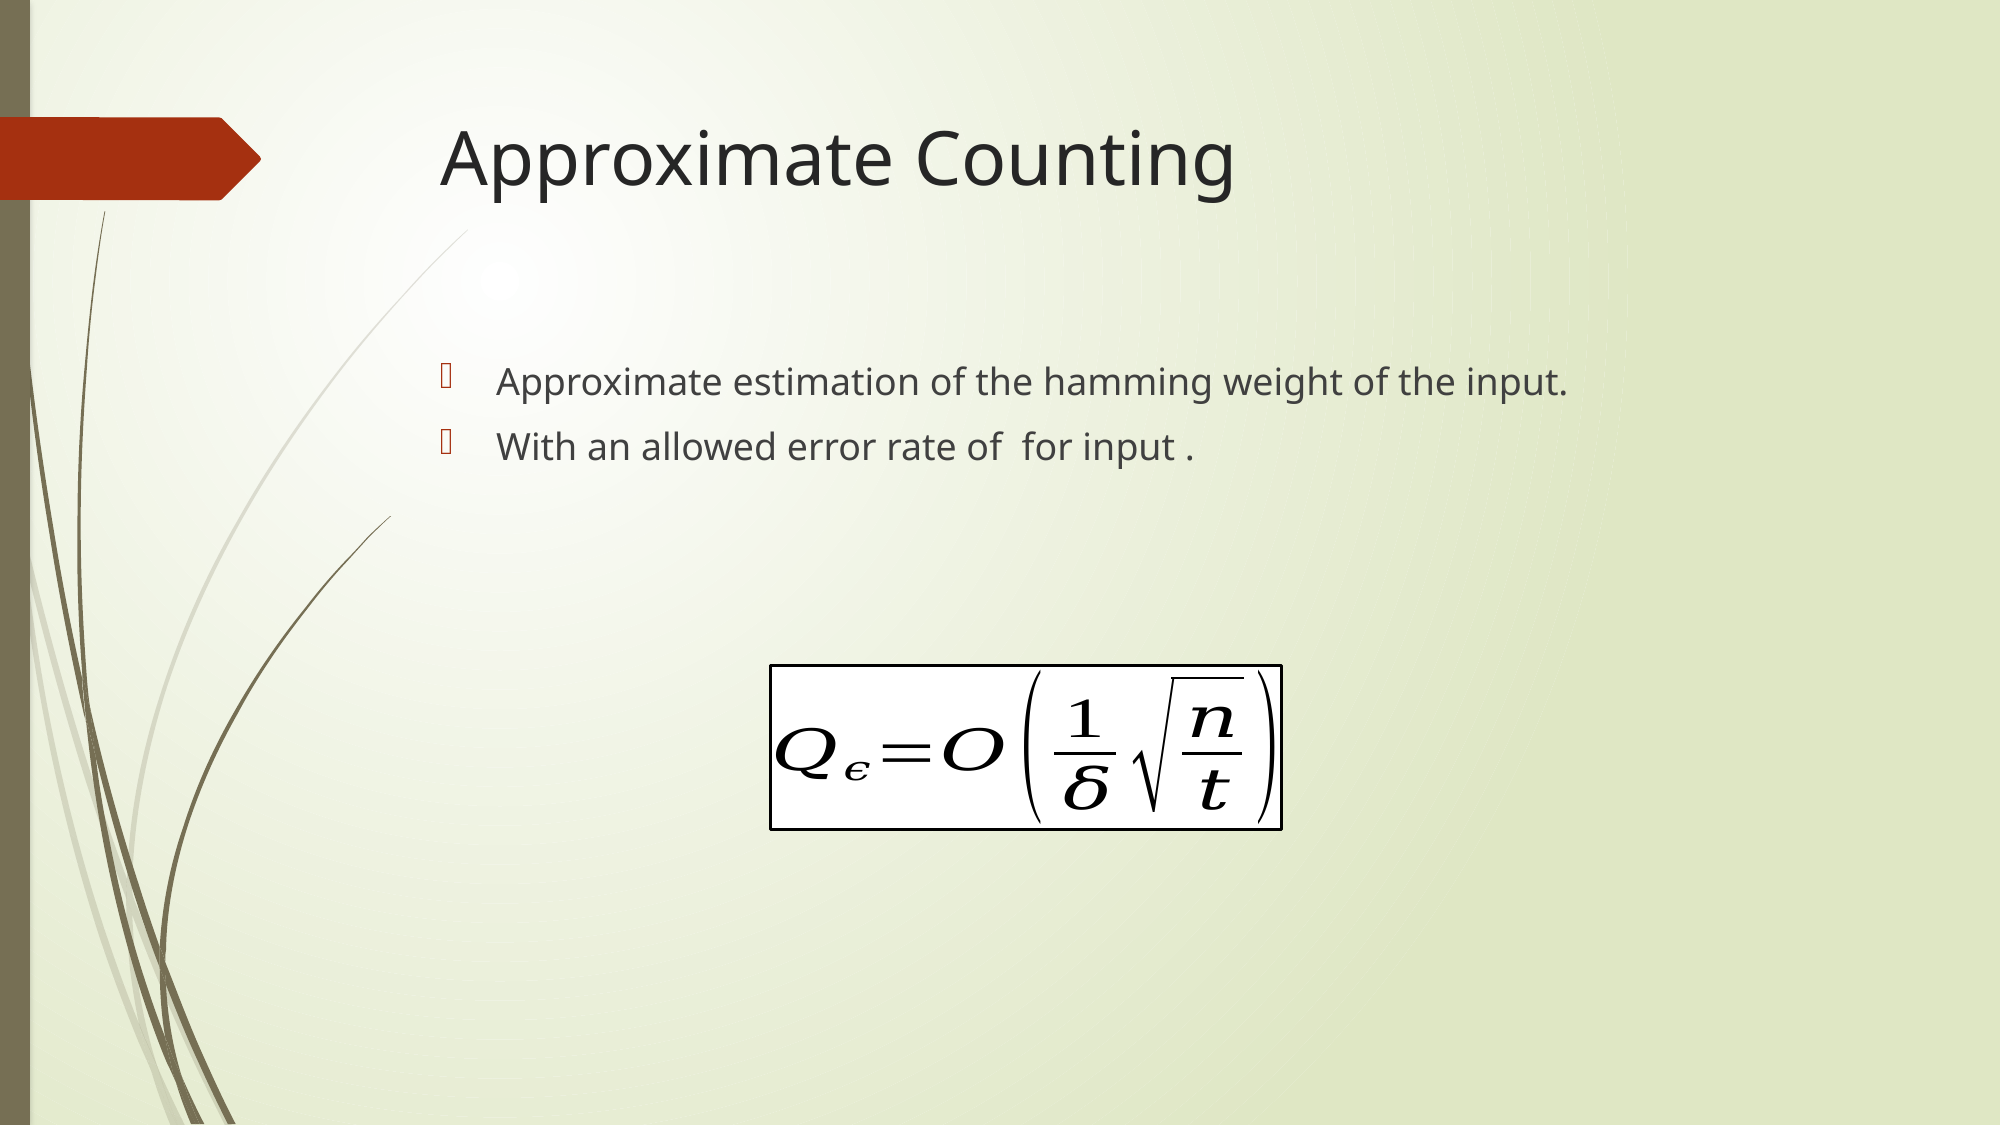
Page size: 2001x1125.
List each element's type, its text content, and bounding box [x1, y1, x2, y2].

title Approximate Counting [425, 102, 1888, 313]
